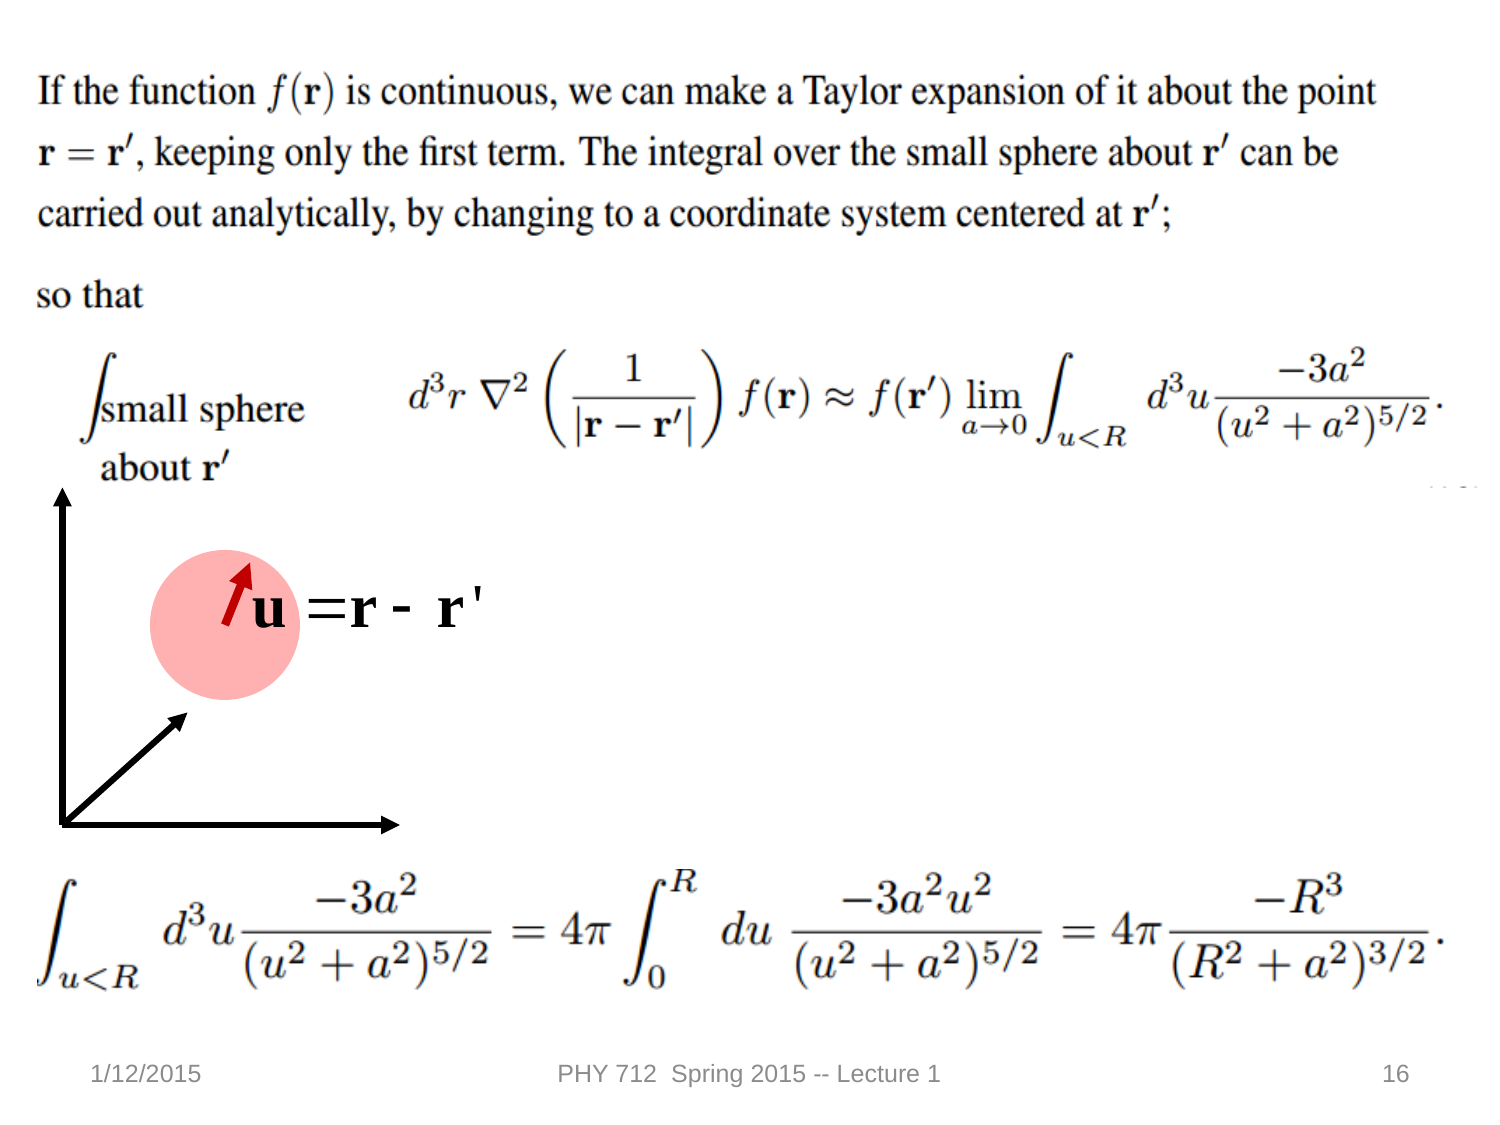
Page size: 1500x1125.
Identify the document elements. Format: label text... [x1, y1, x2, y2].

picture [37, 869, 1467, 1026]
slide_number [75, 1042, 425, 1103]
picture [24, 51, 1407, 251]
picture [0, 261, 1488, 488]
footer PHY 712 Spring 2015 -- Lecture 1 [512, 1042, 988, 1103]
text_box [62, 487, 488, 826]
slide_number 16 [1074, 1042, 1425, 1103]
